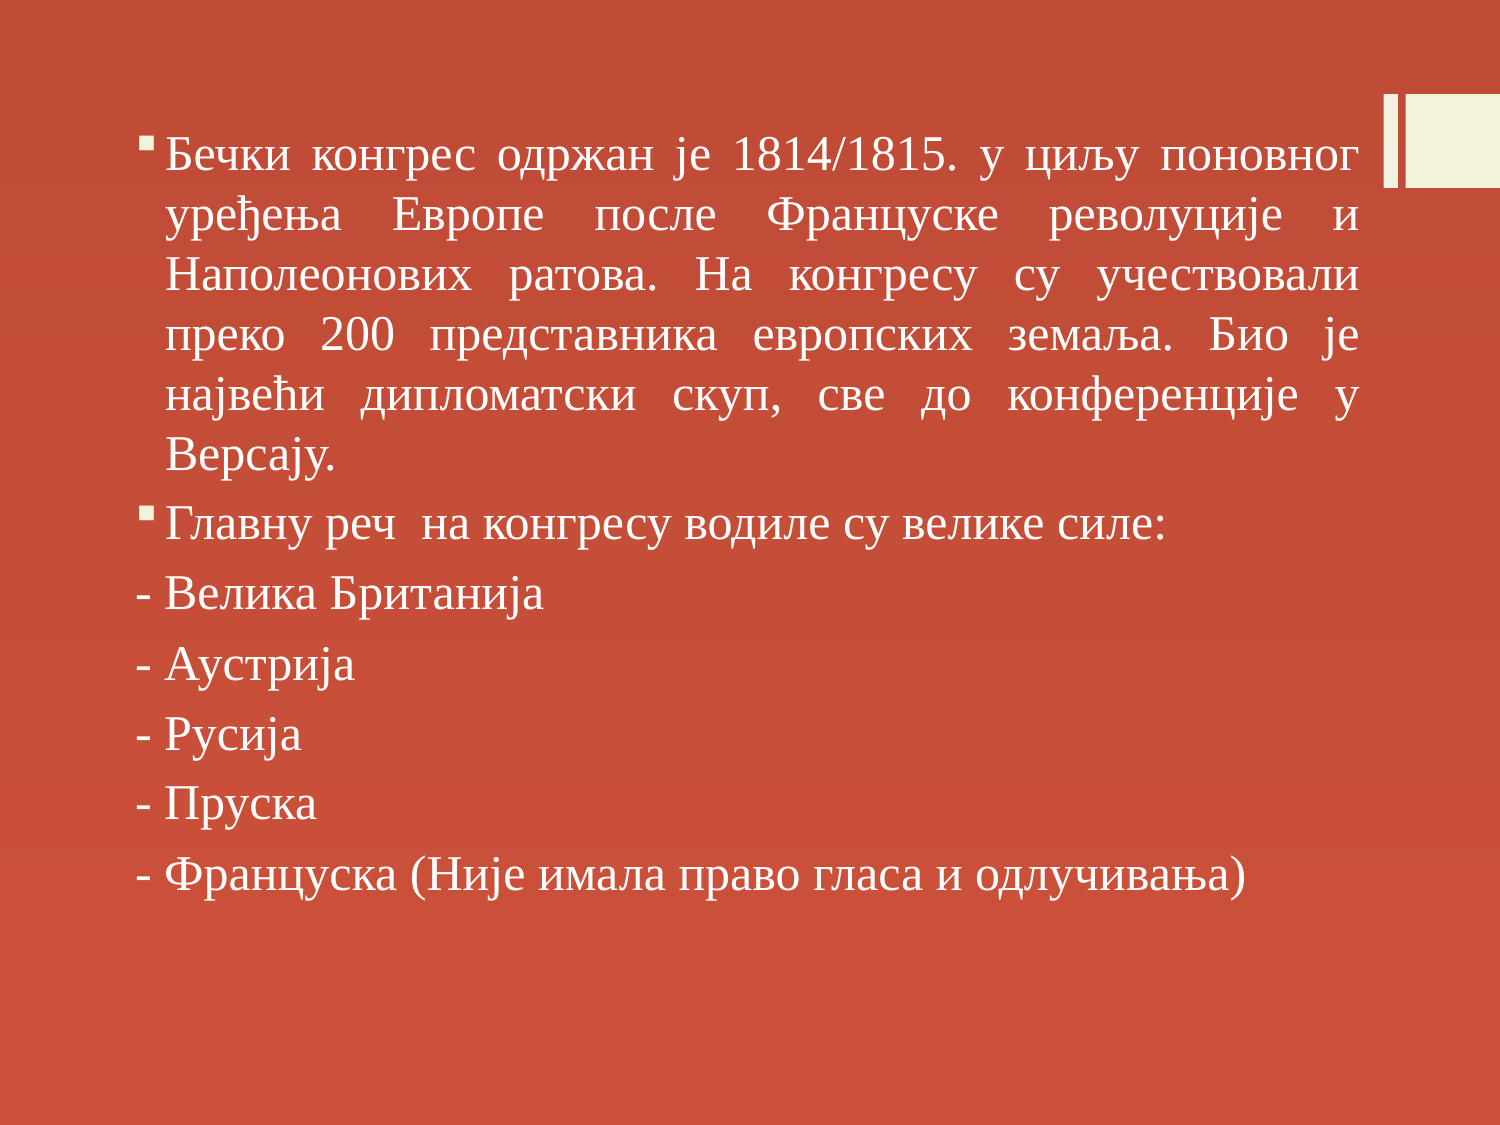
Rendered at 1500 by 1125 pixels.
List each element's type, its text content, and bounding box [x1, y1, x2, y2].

list Бечки конгрес одржан је 1814/1815. у циљу поновног уређења Европе после Француске револуције и Наполеонових ратова. На конгресу су учествовали преко 200 представника европских земаља. Био је највећи дипломатски скуп, све до конференције у Версају. Главну реч на конгресу водиле су велике силе: - Велика Британија - Аустрија - Русија - Пруска - Француска (Није имала право гласа и одлучивања) [112, 112, 1375, 1013]
